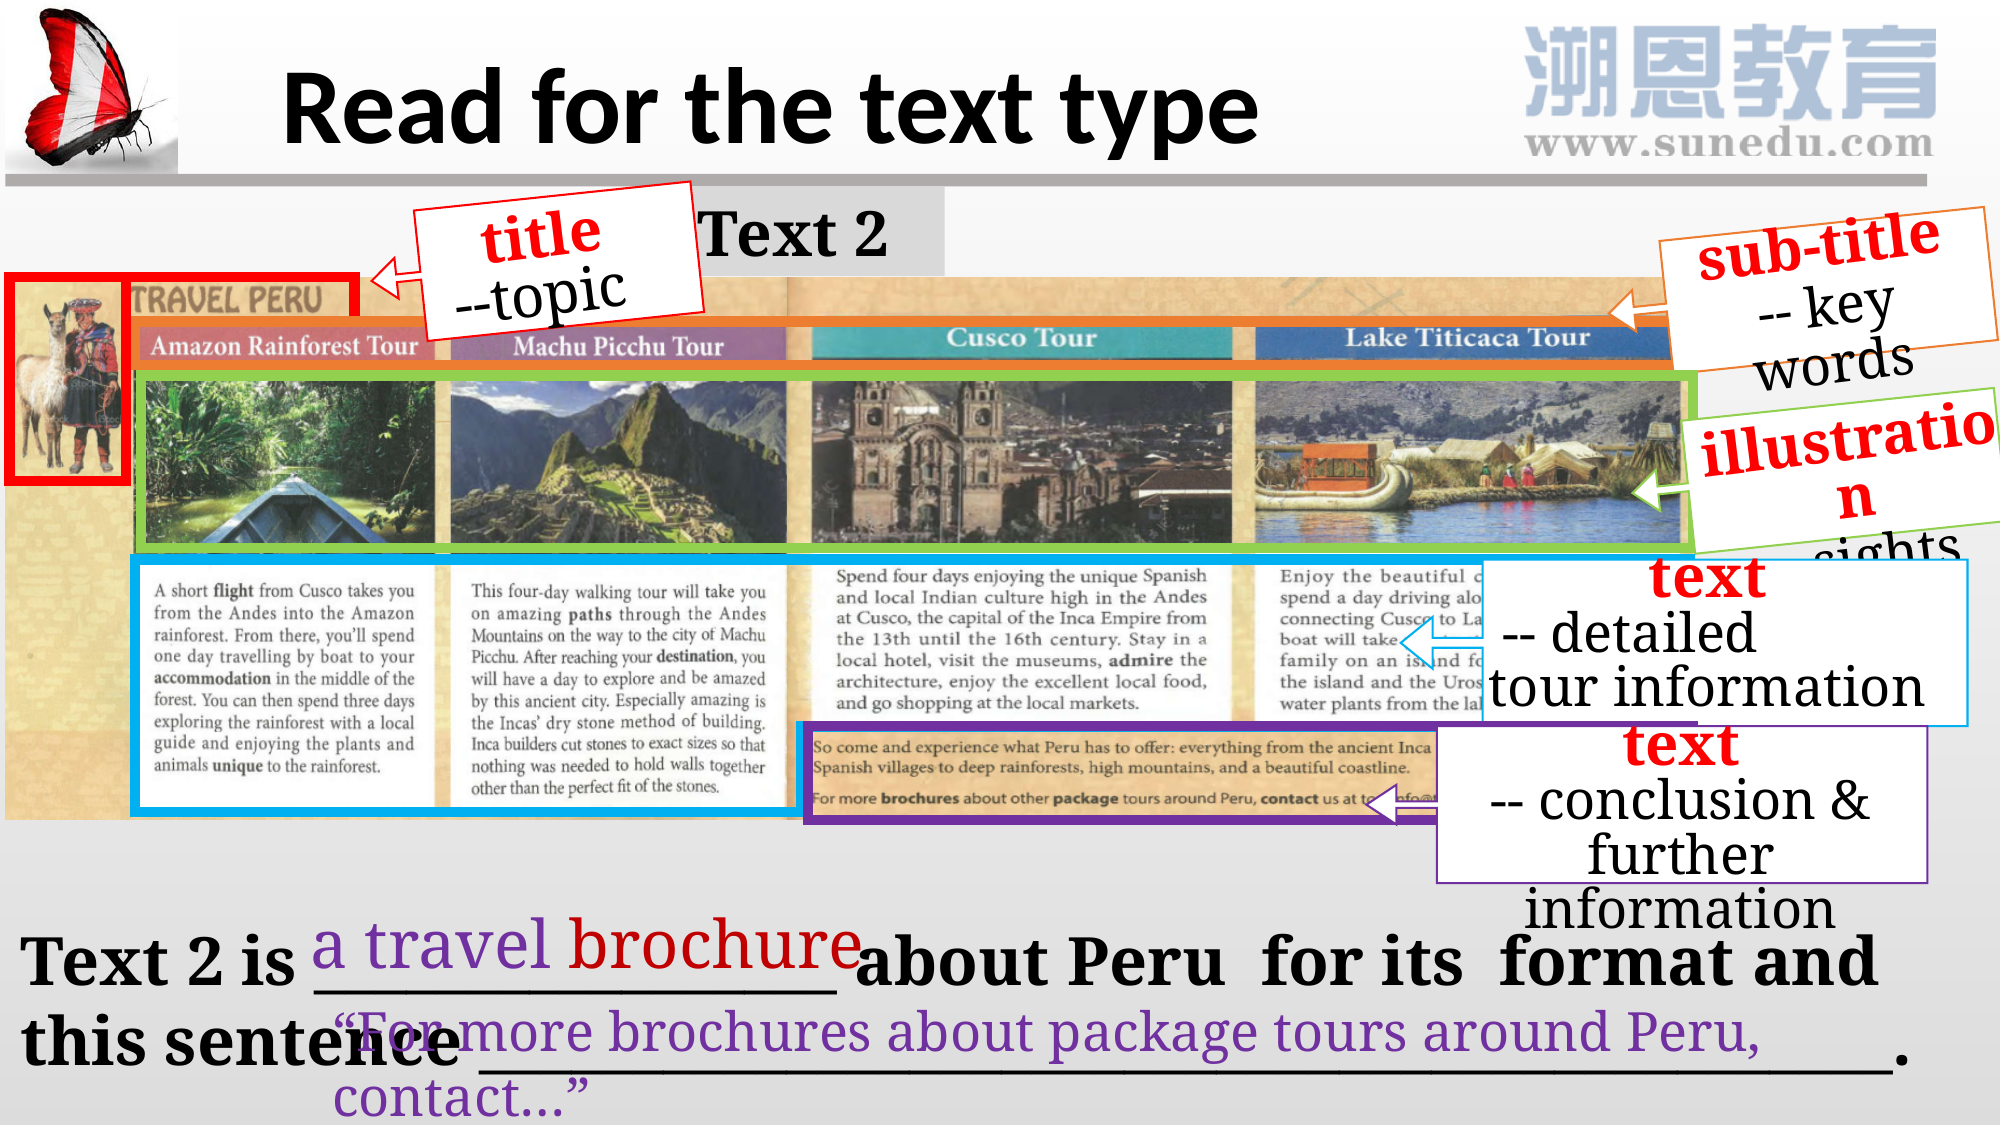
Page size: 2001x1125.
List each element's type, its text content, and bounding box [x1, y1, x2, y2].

text_box [1389, 821, 1398, 827]
text_box text -- detailed tour information [1693, 547, 1959, 725]
text_box [1693, 386, 1995, 424]
text_box sub-title -- key words [1649, 192, 2000, 418]
text_box [374, 180, 702, 277]
text_box Text 2 is _________________ about Peru for its format and this sentence ______________________________________________. [5, 911, 317, 1086]
text_box [1938, 558, 1969, 728]
text_box a travel brochure [295, 894, 890, 989]
text_box illustration -- sights [1693, 387, 2000, 583]
text_box [1277, 173, 1928, 187]
text_box text -- conclusion & further information [1424, 715, 1938, 947]
text_box [4, 173, 267, 187]
picture [1522, 22, 1936, 156]
text_box Text 2 is _________________ about Peru for its format and this sentence ______________________________________________. [890, 911, 1959, 989]
text_box Text 2 [692, 186, 945, 277]
picture [5, 277, 1693, 821]
text_box title --topic [425, 189, 661, 277]
text_box “For more brochures about package tours around Peru, contact…” [317, 989, 1998, 1125]
text_box Read for the text type [267, 27, 1277, 277]
picture [5, 0, 178, 174]
